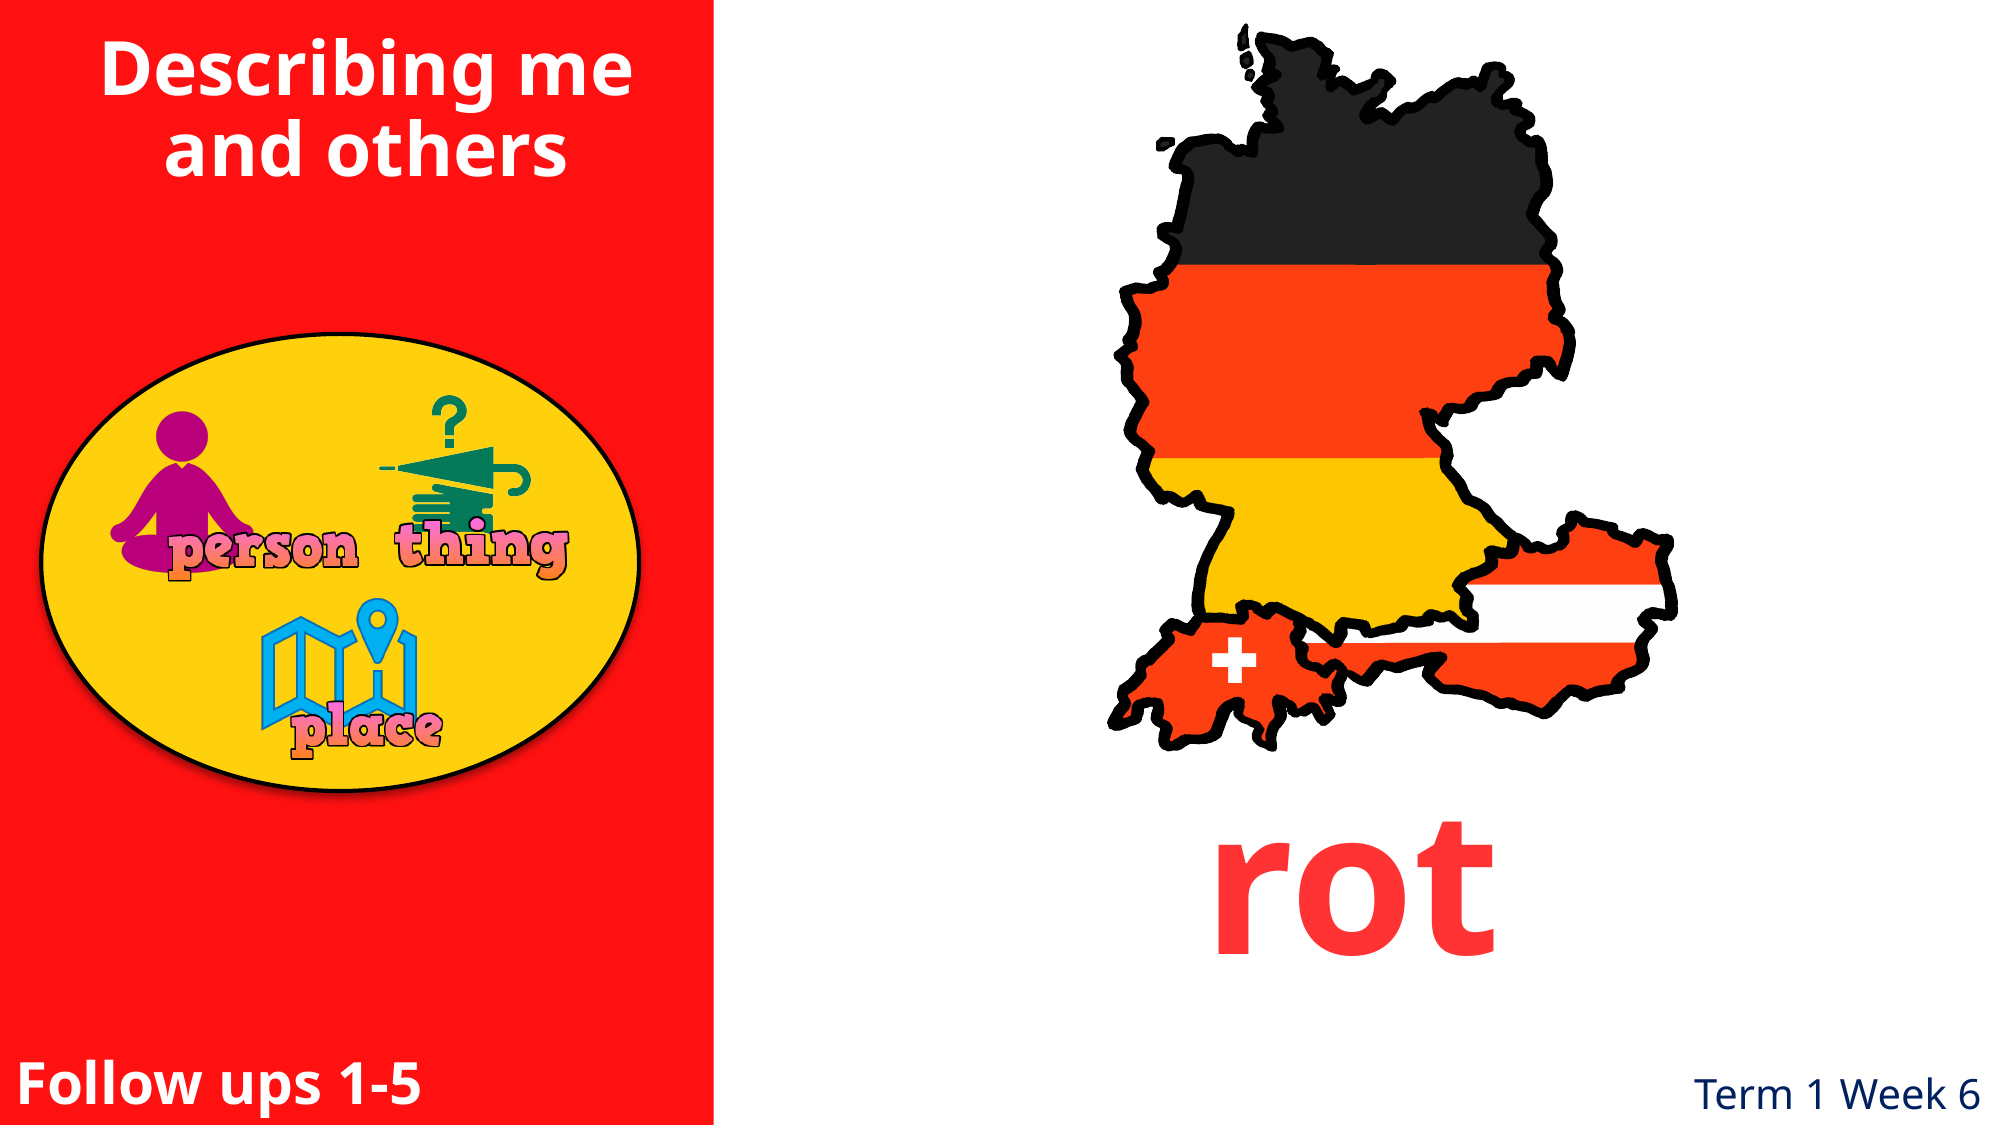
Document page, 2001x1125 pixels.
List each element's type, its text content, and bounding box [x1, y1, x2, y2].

picture [1075, 2, 1702, 804]
text_box [39, 419, 642, 794]
text_box rot [1044, 746, 1660, 1002]
text_box [0, 0, 714, 1039]
title Describing me and others [72, 0, 661, 328]
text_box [247, 568, 451, 766]
text_box [118, 331, 546, 566]
text_box Follow ups 1-5 [0, 1039, 714, 1125]
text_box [378, 395, 577, 587]
text_box Term 1 Week 6 [1342, 1060, 1997, 1125]
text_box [109, 407, 366, 588]
